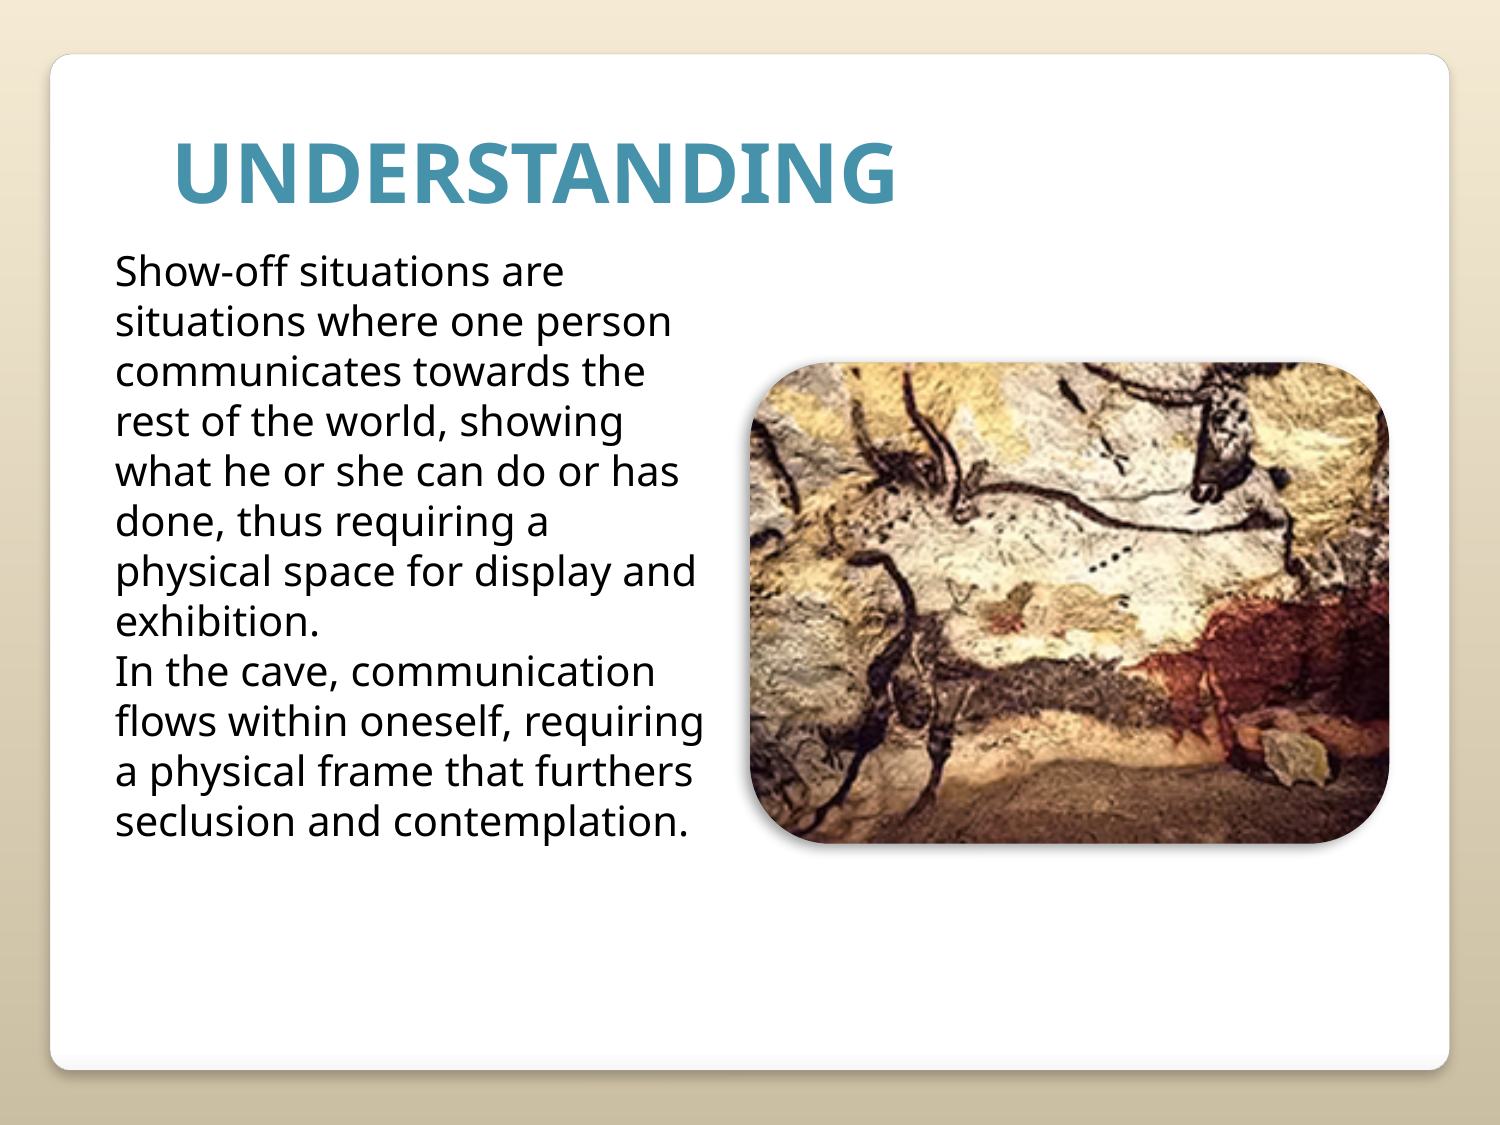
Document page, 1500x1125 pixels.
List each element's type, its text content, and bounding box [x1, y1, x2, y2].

text_box Show-off situations are situations where one person communicates towards the rest of the world, showing what he or she can do or has done, thus requiring a physical space for display and exhibition. In the cave, communication flows within oneself, requiring a physical frame that furthers seclusion and contemplation. [99, 237, 725, 903]
text_box understanding [156, 112, 916, 228]
picture [749, 361, 1390, 845]
